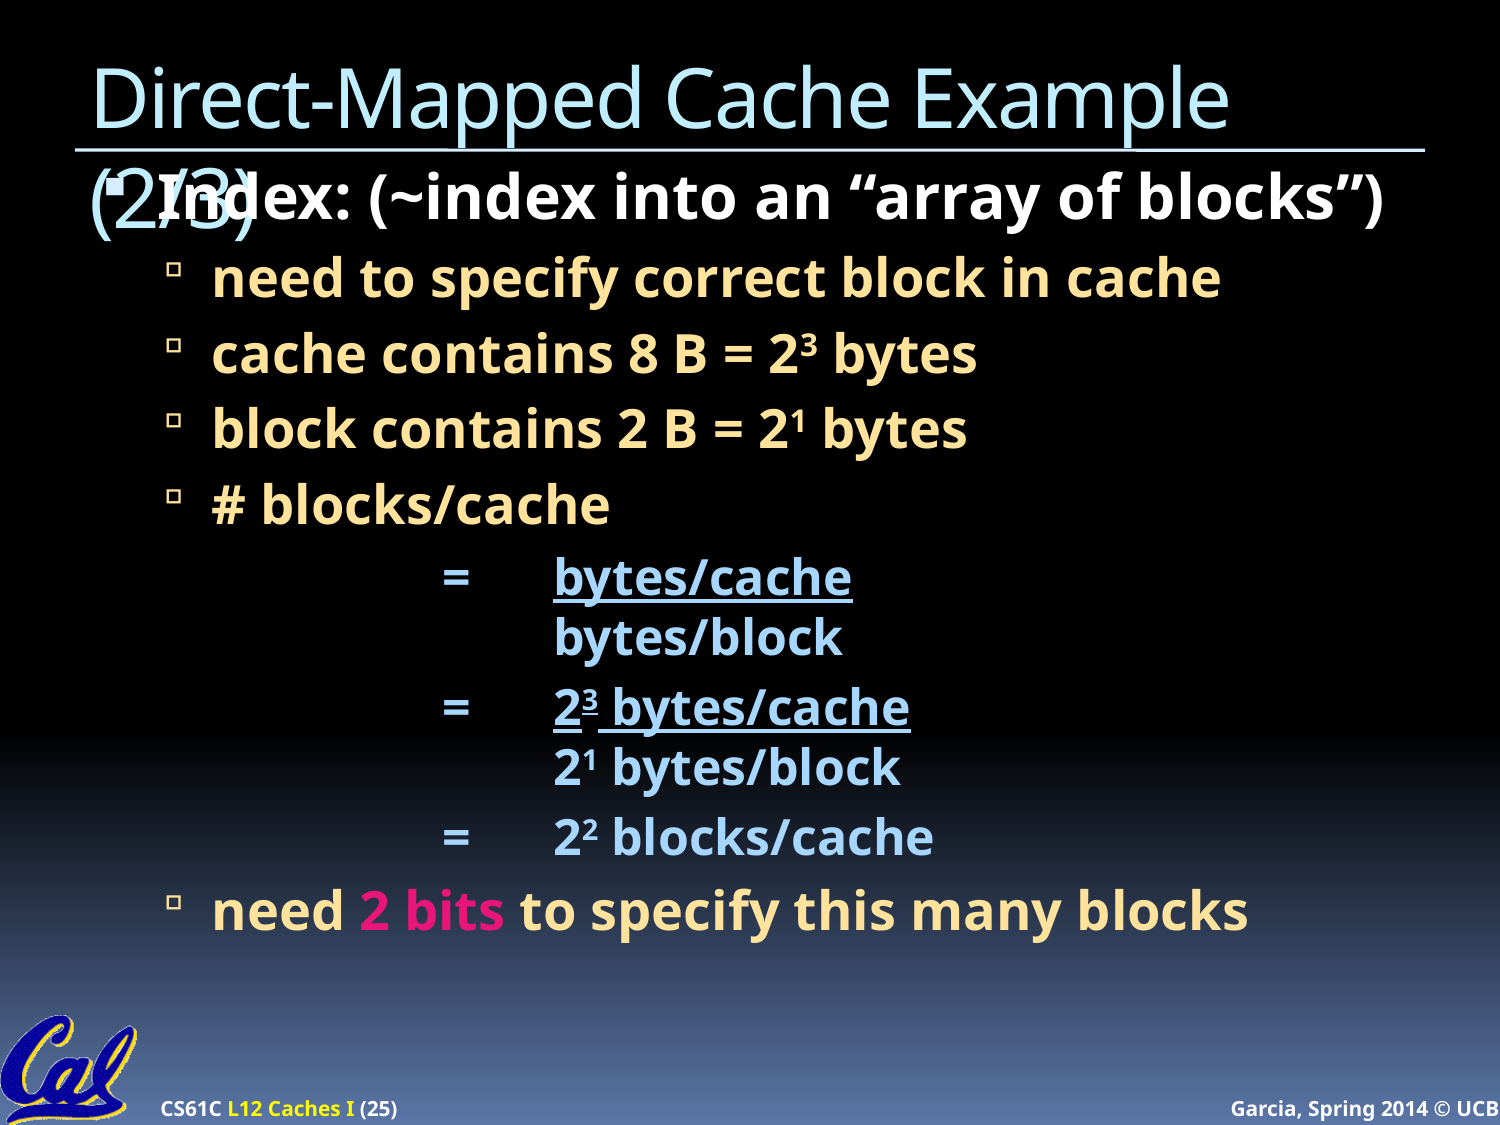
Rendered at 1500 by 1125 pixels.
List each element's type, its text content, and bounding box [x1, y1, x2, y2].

list Index: (~index into an “array of blocks”) need to specify correct block in cache cache contains 8 B = 23 bytes block contains 2 B = 21 bytes # blocks/cache = bytes/cache bytes/block = 23 bytes/cache 21 bytes/block = 22 blocks/cache need 2 bits to specify this many blocks [74, 149, 1426, 1043]
title Direct-Mapped Cache Example (2/3) [75, 37, 1425, 149]
picture [0, 1015, 140, 1125]
